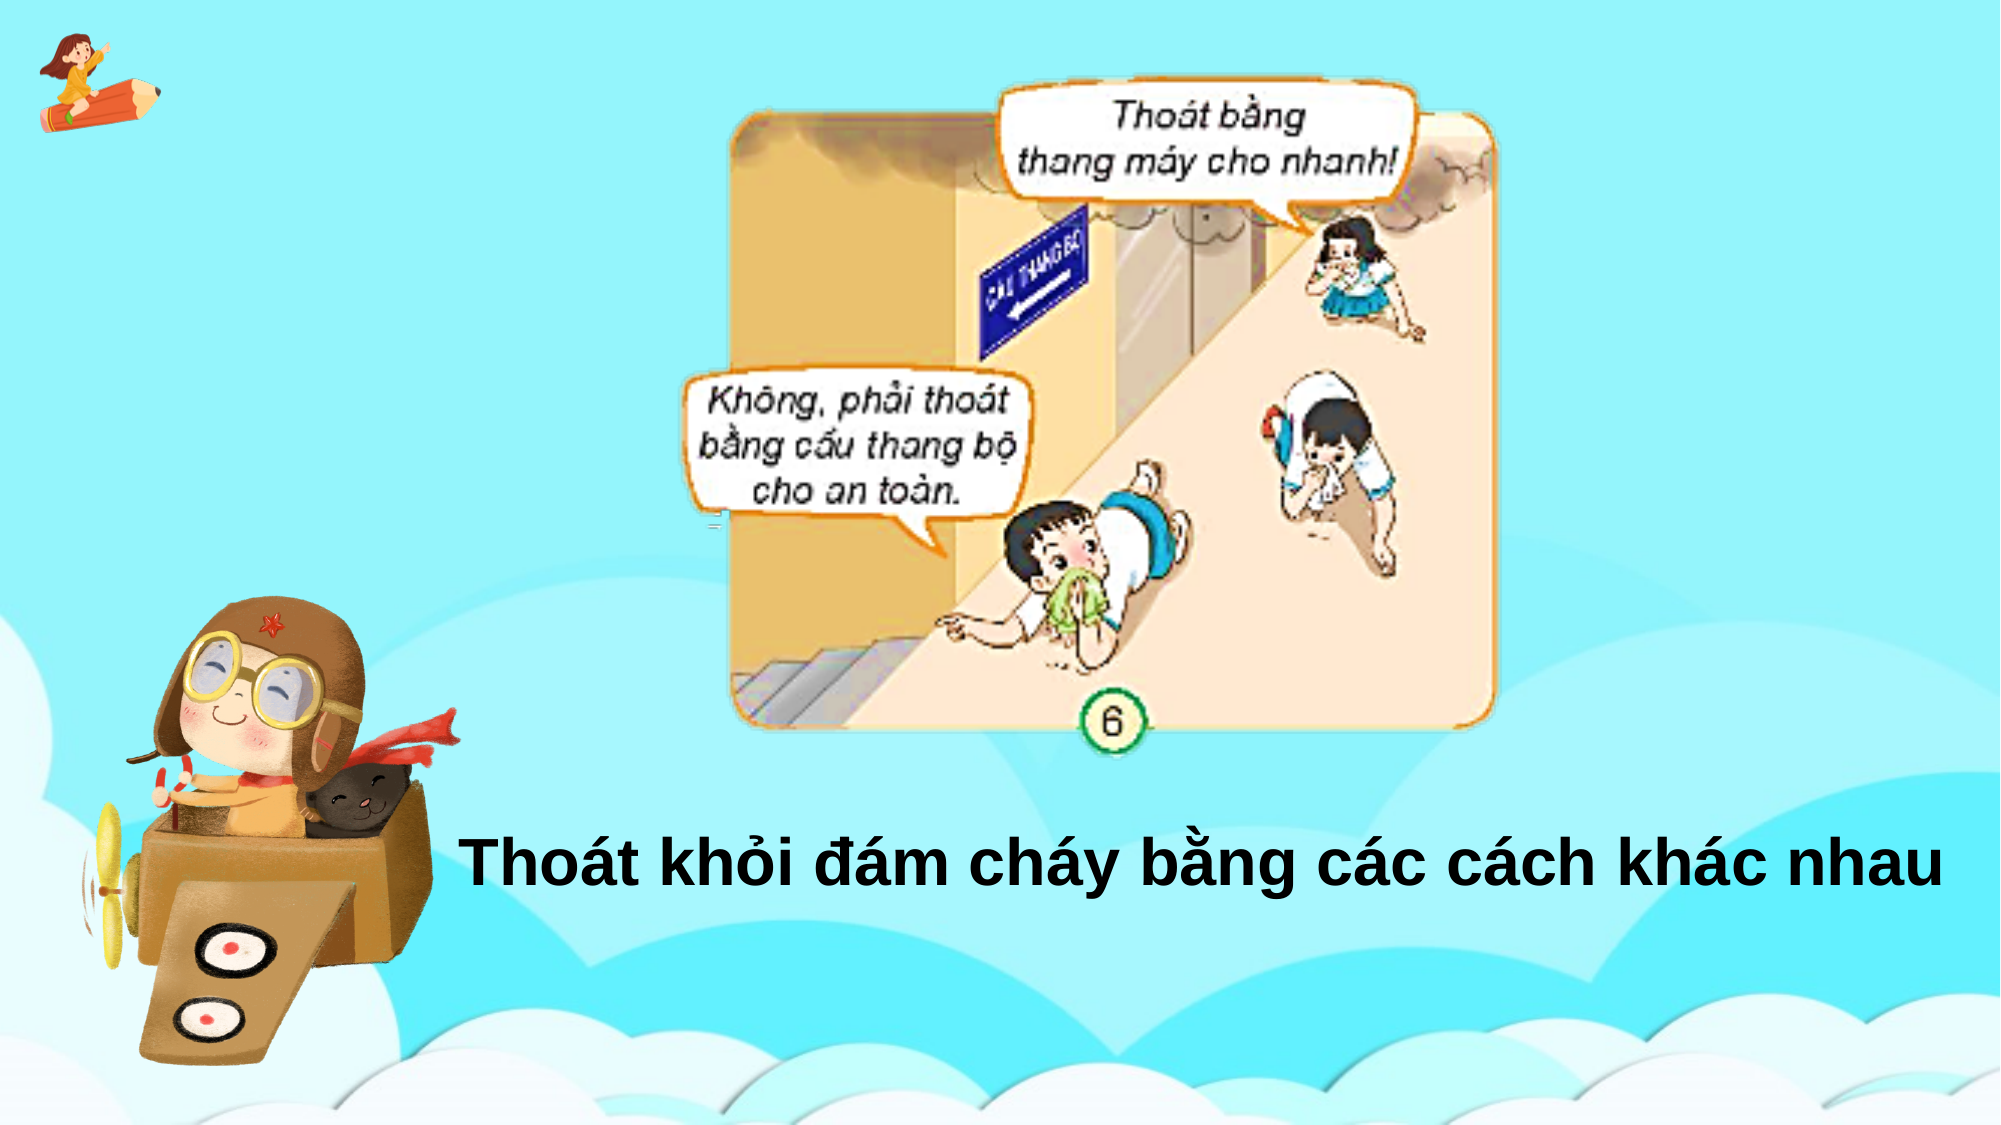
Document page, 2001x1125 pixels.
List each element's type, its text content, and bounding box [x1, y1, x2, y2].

text_box Thoát khỏi đám cháy bằng các cách khác nhau [591, 811, 1972, 907]
picture [0, 0, 2001, 1125]
